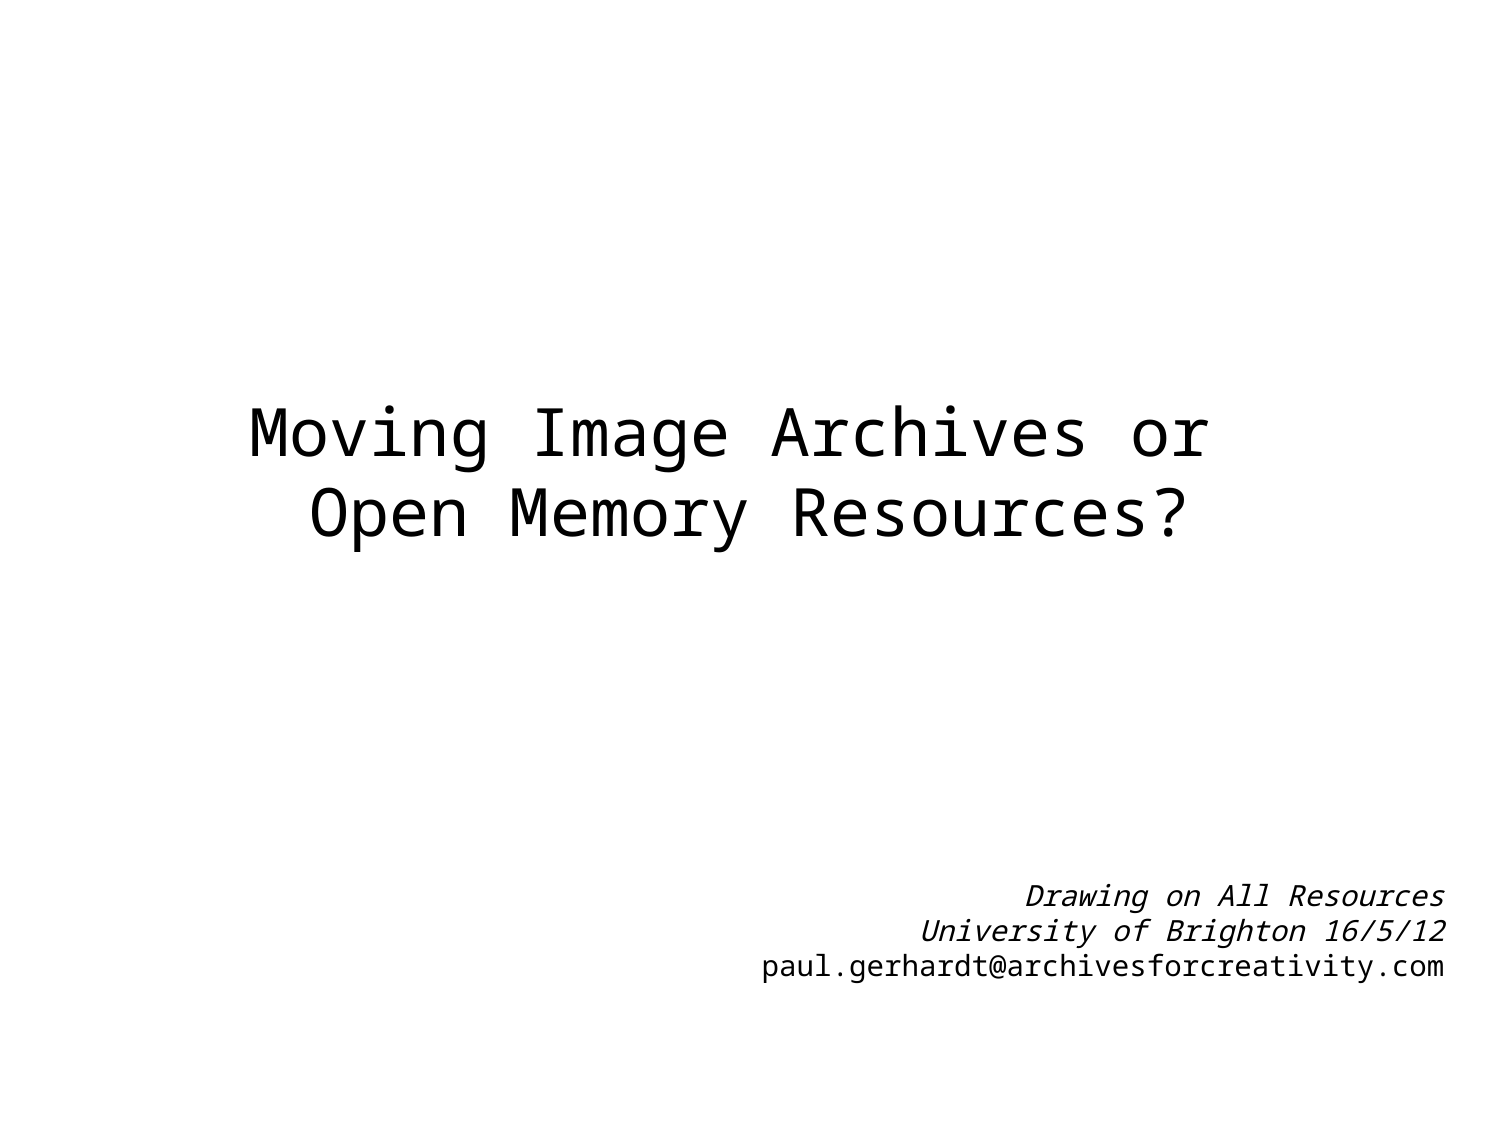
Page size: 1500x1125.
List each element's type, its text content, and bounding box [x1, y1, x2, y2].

text_box Drawing on All Resources University of Brighton 16/5/12 paul.gerhardt@archivesforcreativity.com [147, 869, 1459, 990]
title Moving Image Archives or Open Memory Resources? [112, 349, 1388, 591]
